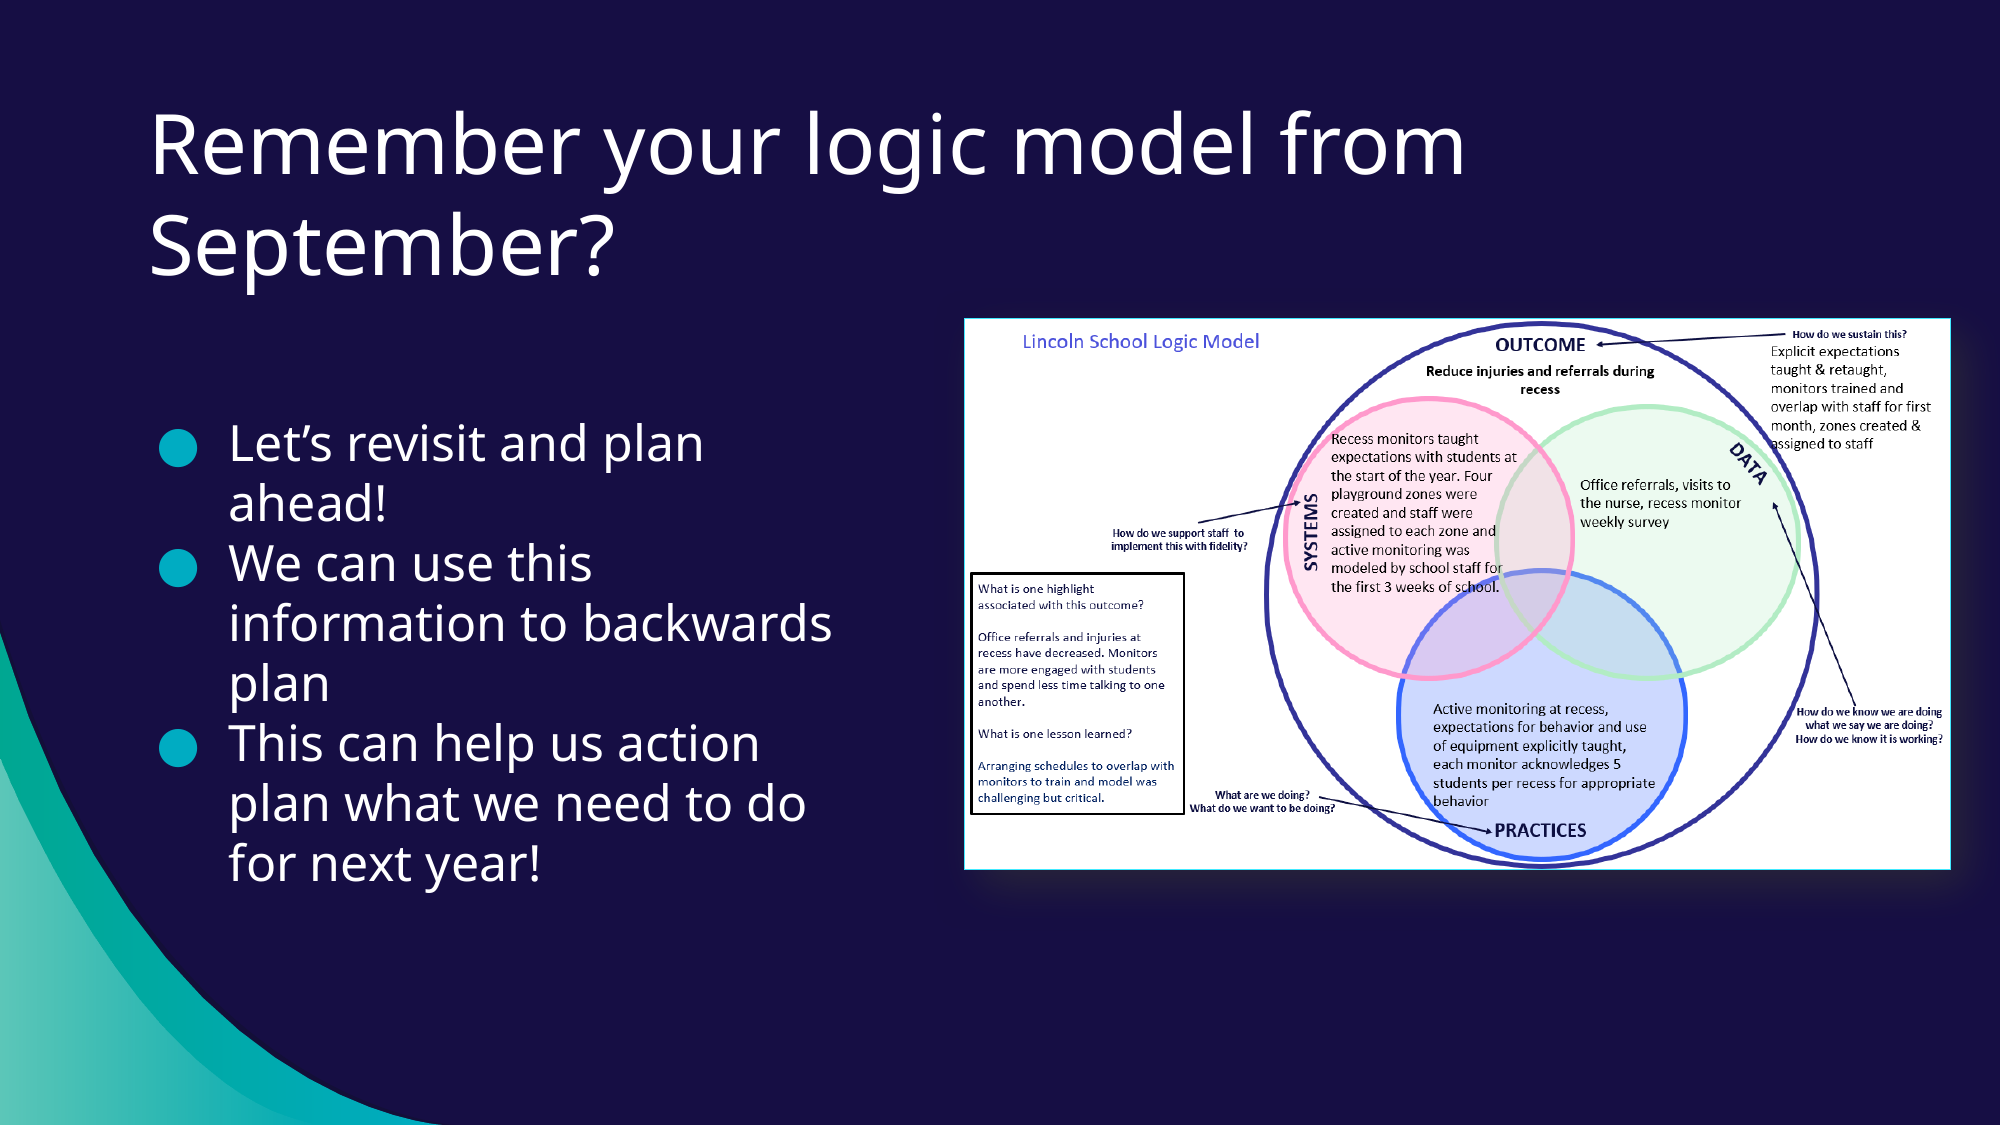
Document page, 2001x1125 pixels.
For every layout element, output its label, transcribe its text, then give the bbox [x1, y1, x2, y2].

picture [964, 318, 1951, 871]
list Let’s revisit and plan ahead! We can use this information to backwards plan This can help us action plan what we need to do for next year! [113, 396, 885, 929]
title Remember your logic model from September? [133, 76, 1672, 216]
